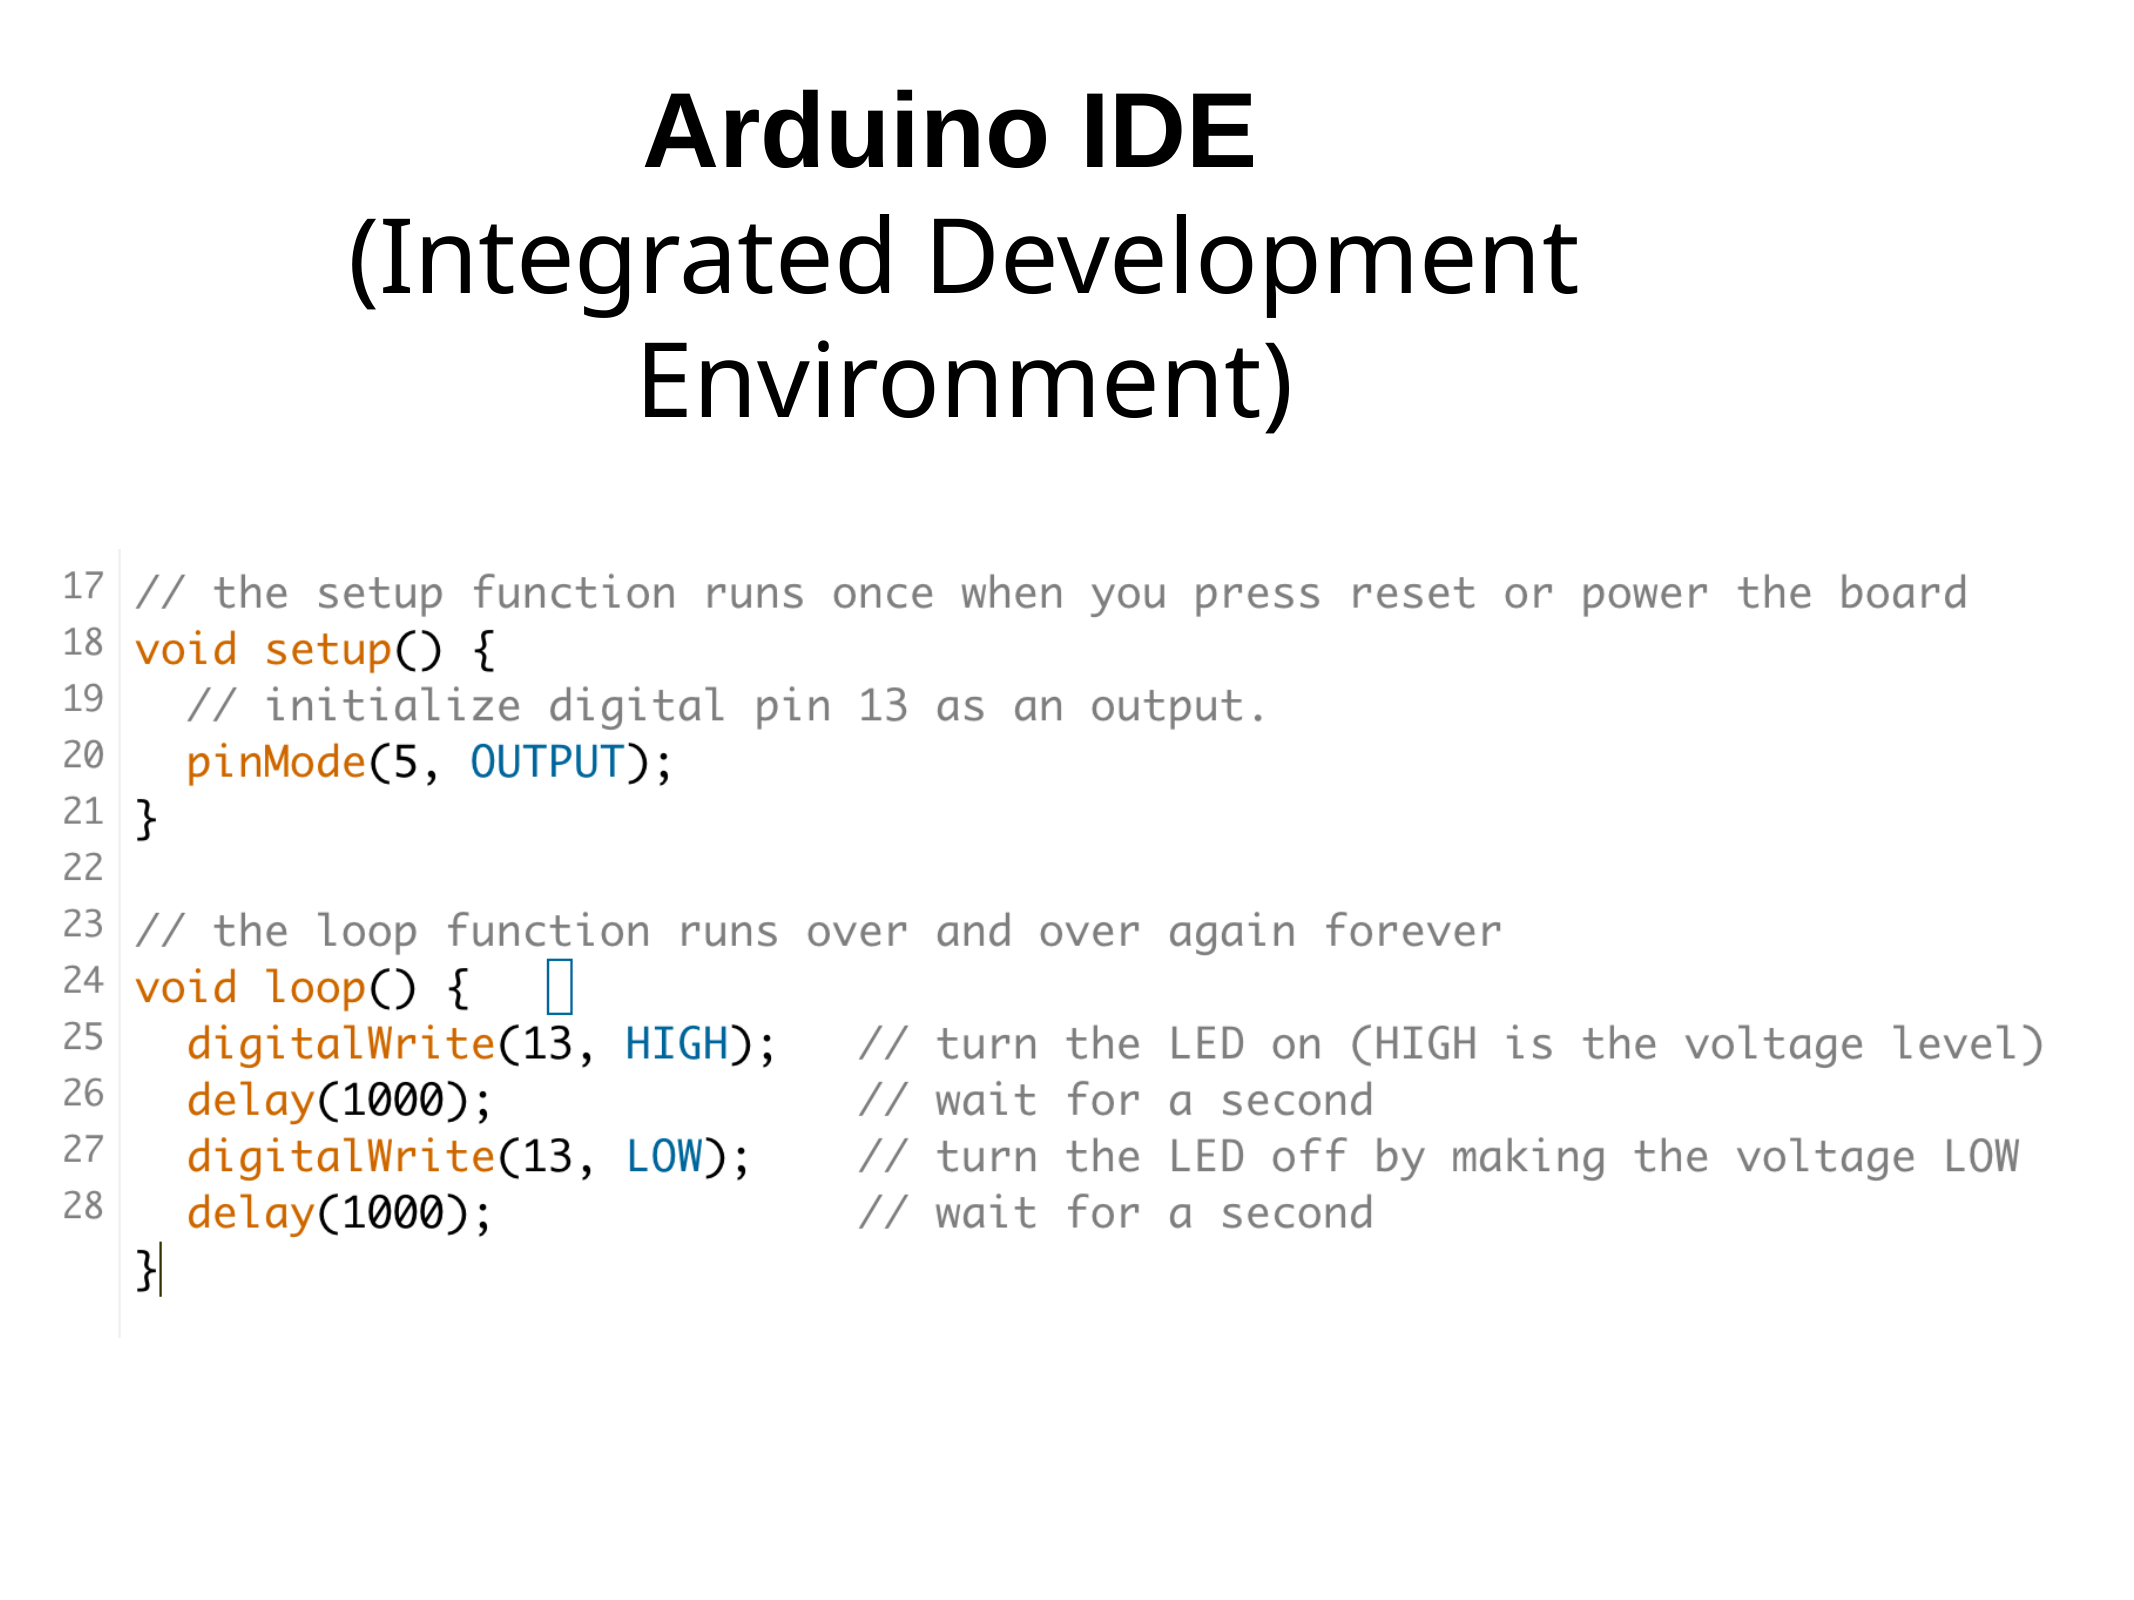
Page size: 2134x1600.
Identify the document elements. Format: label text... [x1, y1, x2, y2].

picture [47, 549, 2086, 1339]
title Arduino IDE (Integrated Development Environment) [53, 72, 1876, 428]
